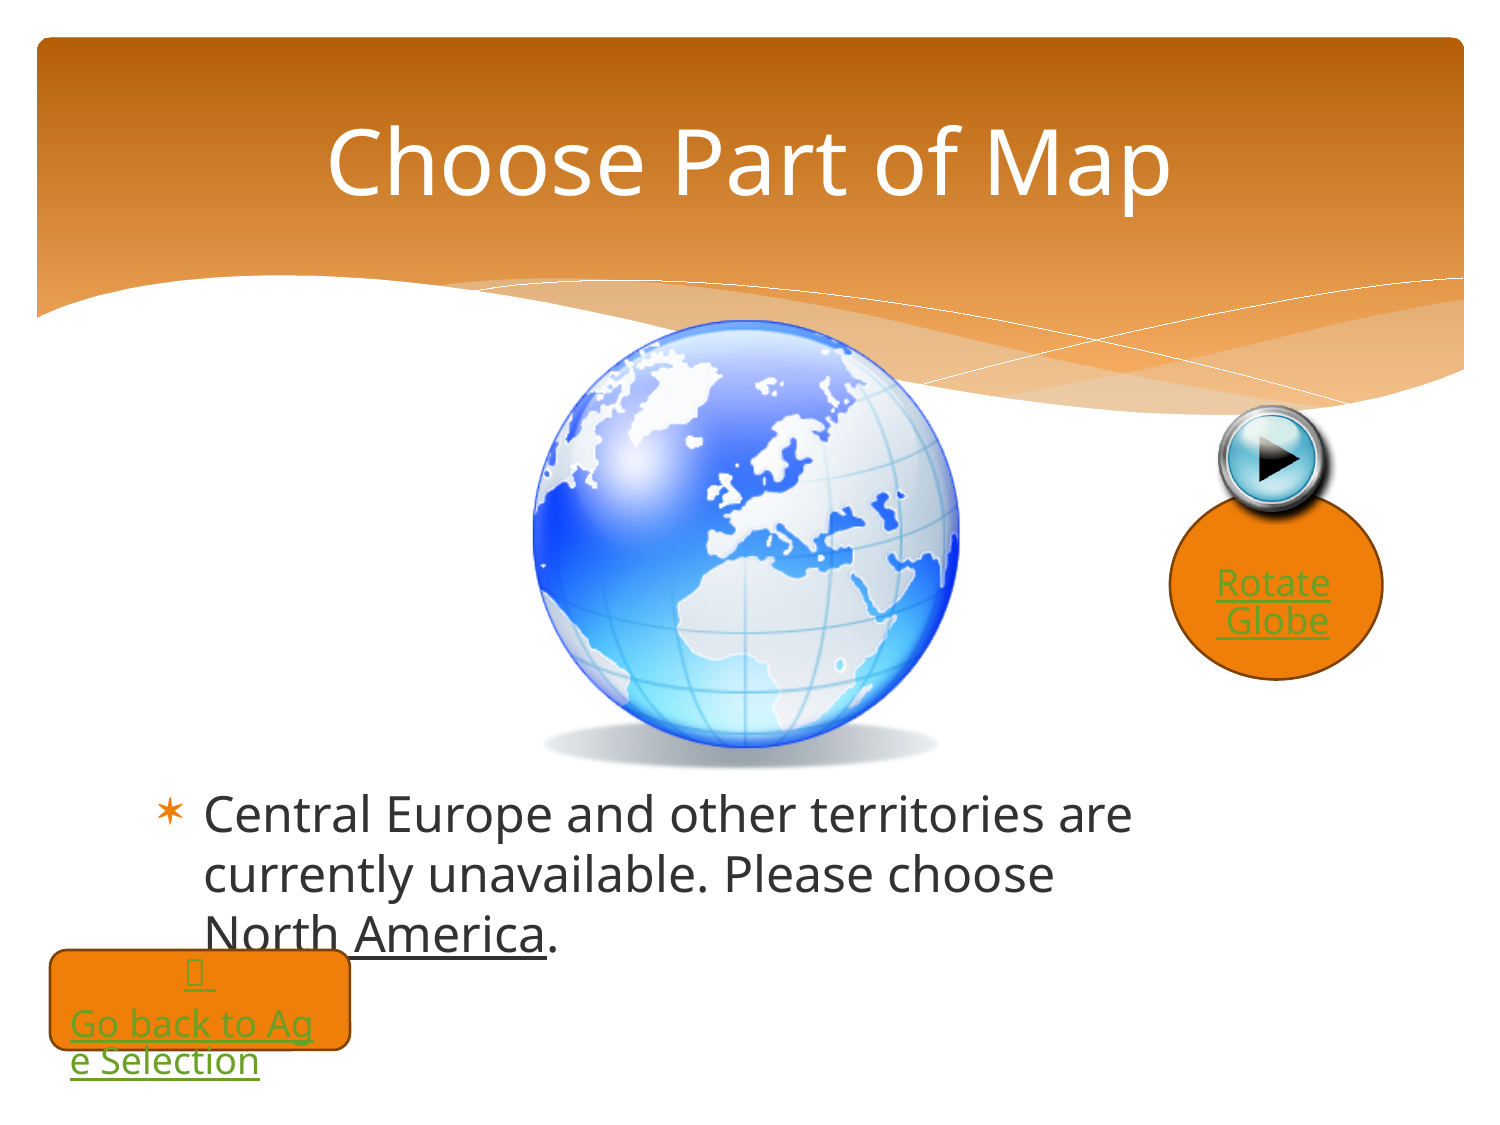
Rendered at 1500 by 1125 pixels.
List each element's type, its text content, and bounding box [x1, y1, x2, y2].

text_box Rotate Globe [1168, 510, 1384, 681]
picture [499, 312, 976, 788]
picture [1213, 399, 1339, 526]
text_box Central Europe and other territories are currently unavailable. Please choose North America. [143, 774, 1359, 1005]
title Choose Part of Map [75, 55, 1425, 261]
text_box  Go back to Age Selection [48, 948, 352, 1052]
